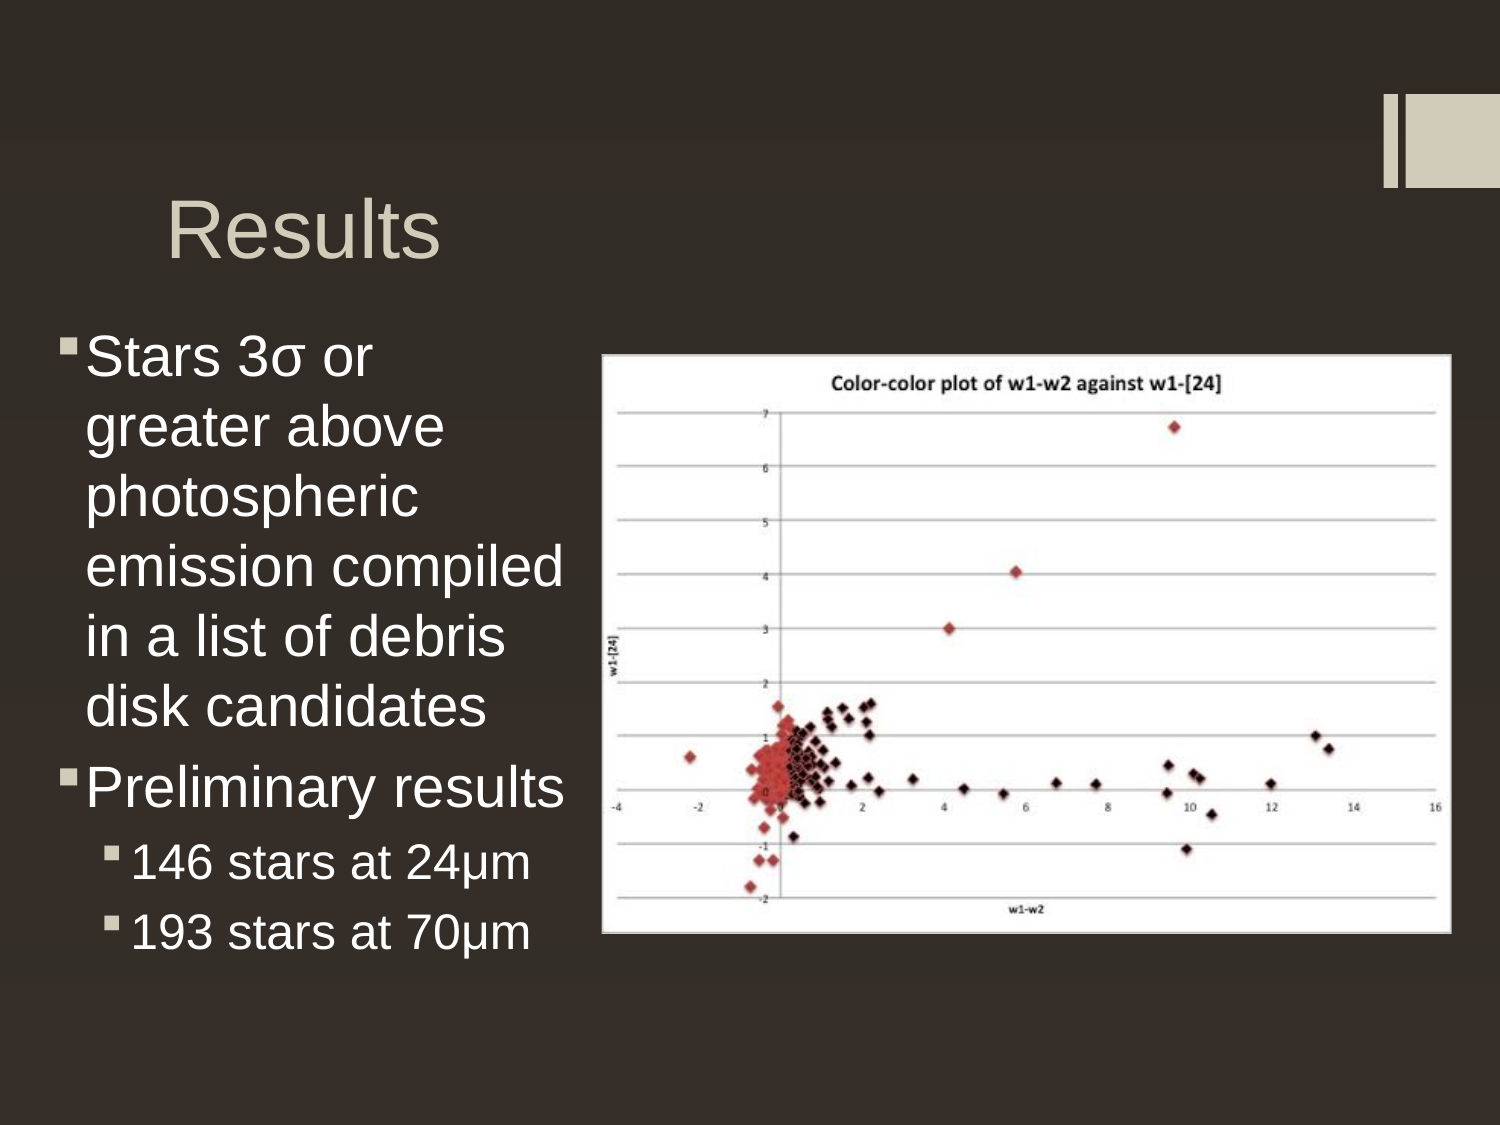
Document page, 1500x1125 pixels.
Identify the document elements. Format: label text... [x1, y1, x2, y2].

title Results [150, 142, 1350, 283]
list Stars 3σ or greater above photospheric emission compiled in a list of debris disk candidates Preliminary results 146 stars at 24μm 193 stars at 70μm [32, 311, 586, 1105]
picture [601, 354, 1452, 935]
